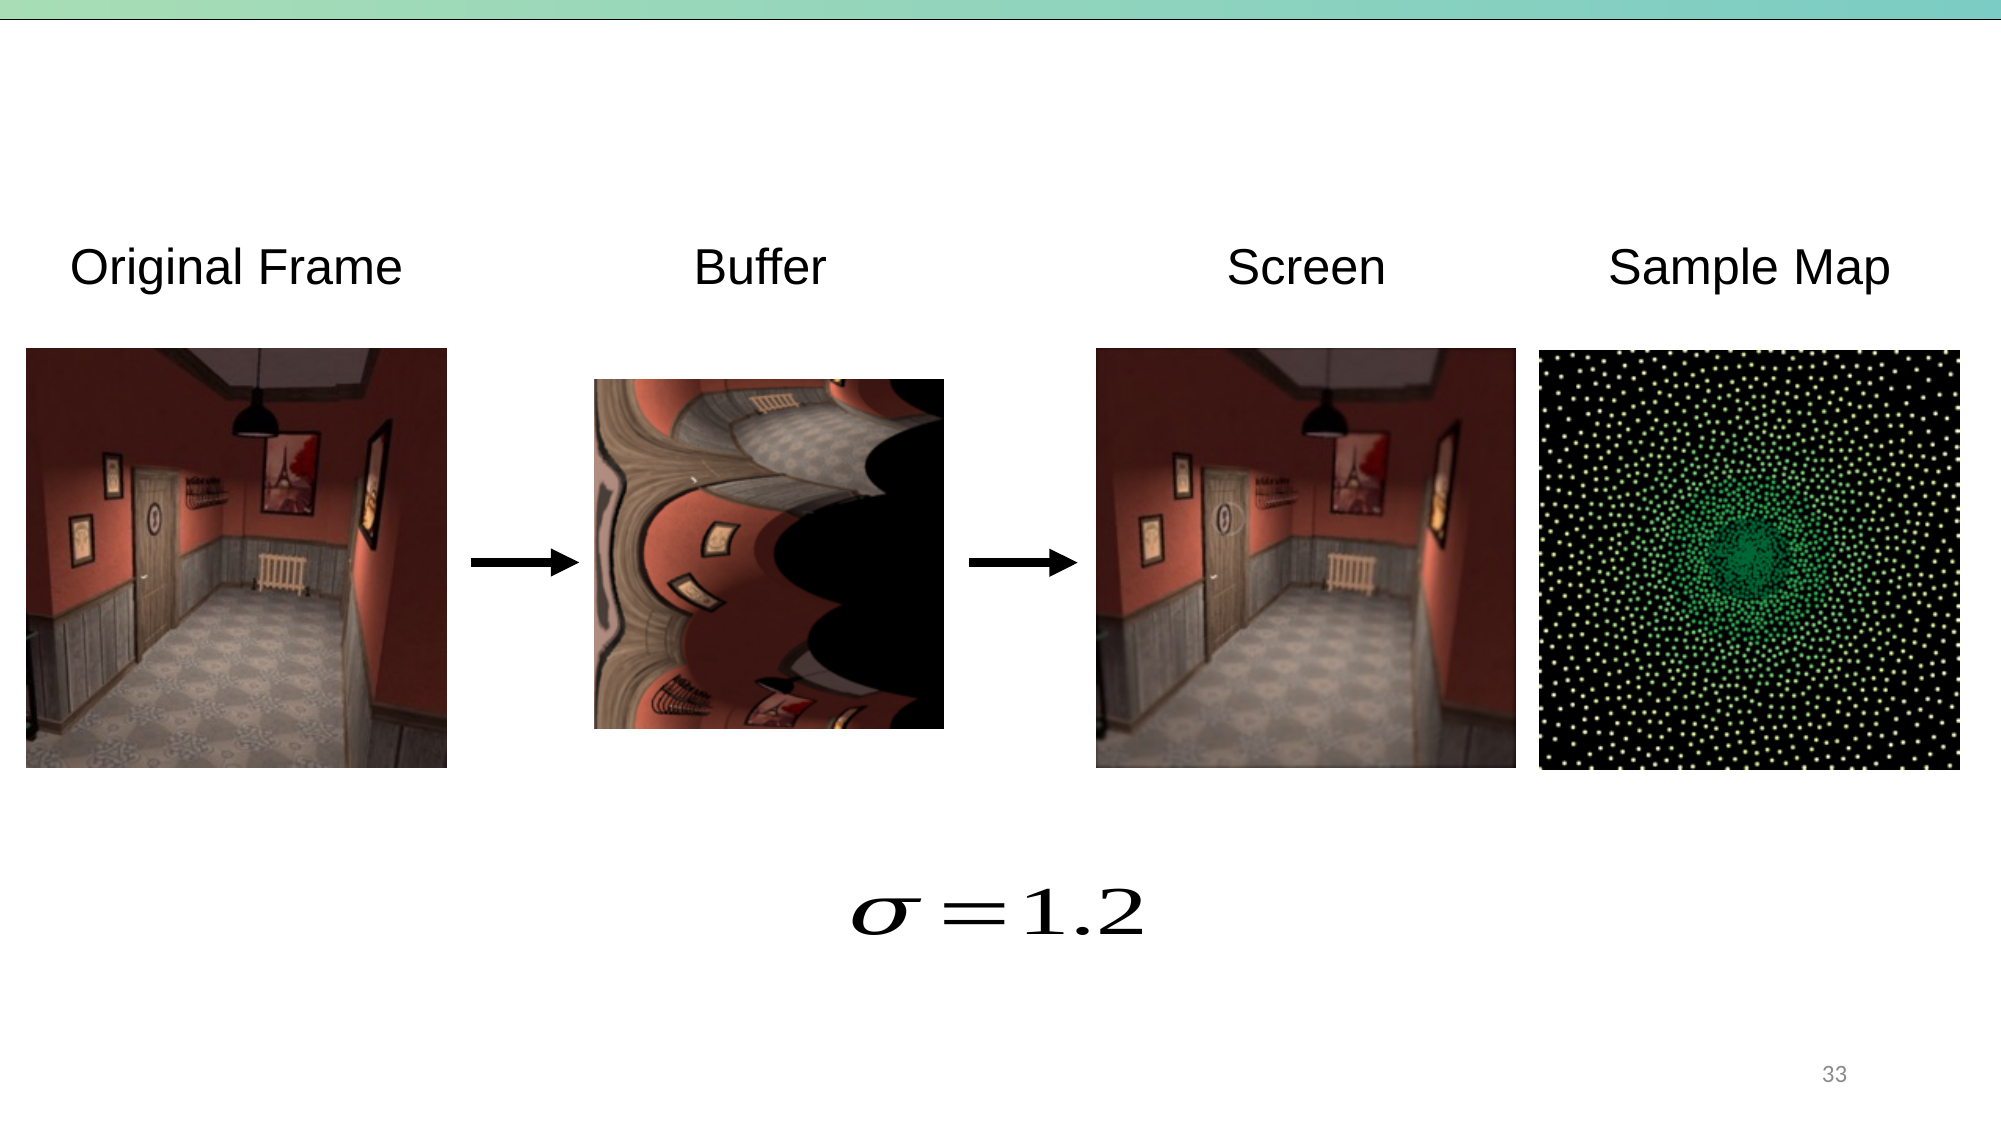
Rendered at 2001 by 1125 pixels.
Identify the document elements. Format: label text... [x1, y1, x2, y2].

text_box Original Frame [26, 226, 447, 302]
text_box Sample Map [1539, 226, 1960, 302]
picture [1539, 350, 1960, 771]
text_box [0, 0, 2000, 20]
picture [26, 348, 447, 768]
slide_number 33 [1412, 1042, 1863, 1103]
picture [1096, 348, 1516, 768]
picture [594, 379, 945, 729]
text_box Screen [1096, 226, 1517, 302]
text_box Buffer [594, 226, 926, 302]
